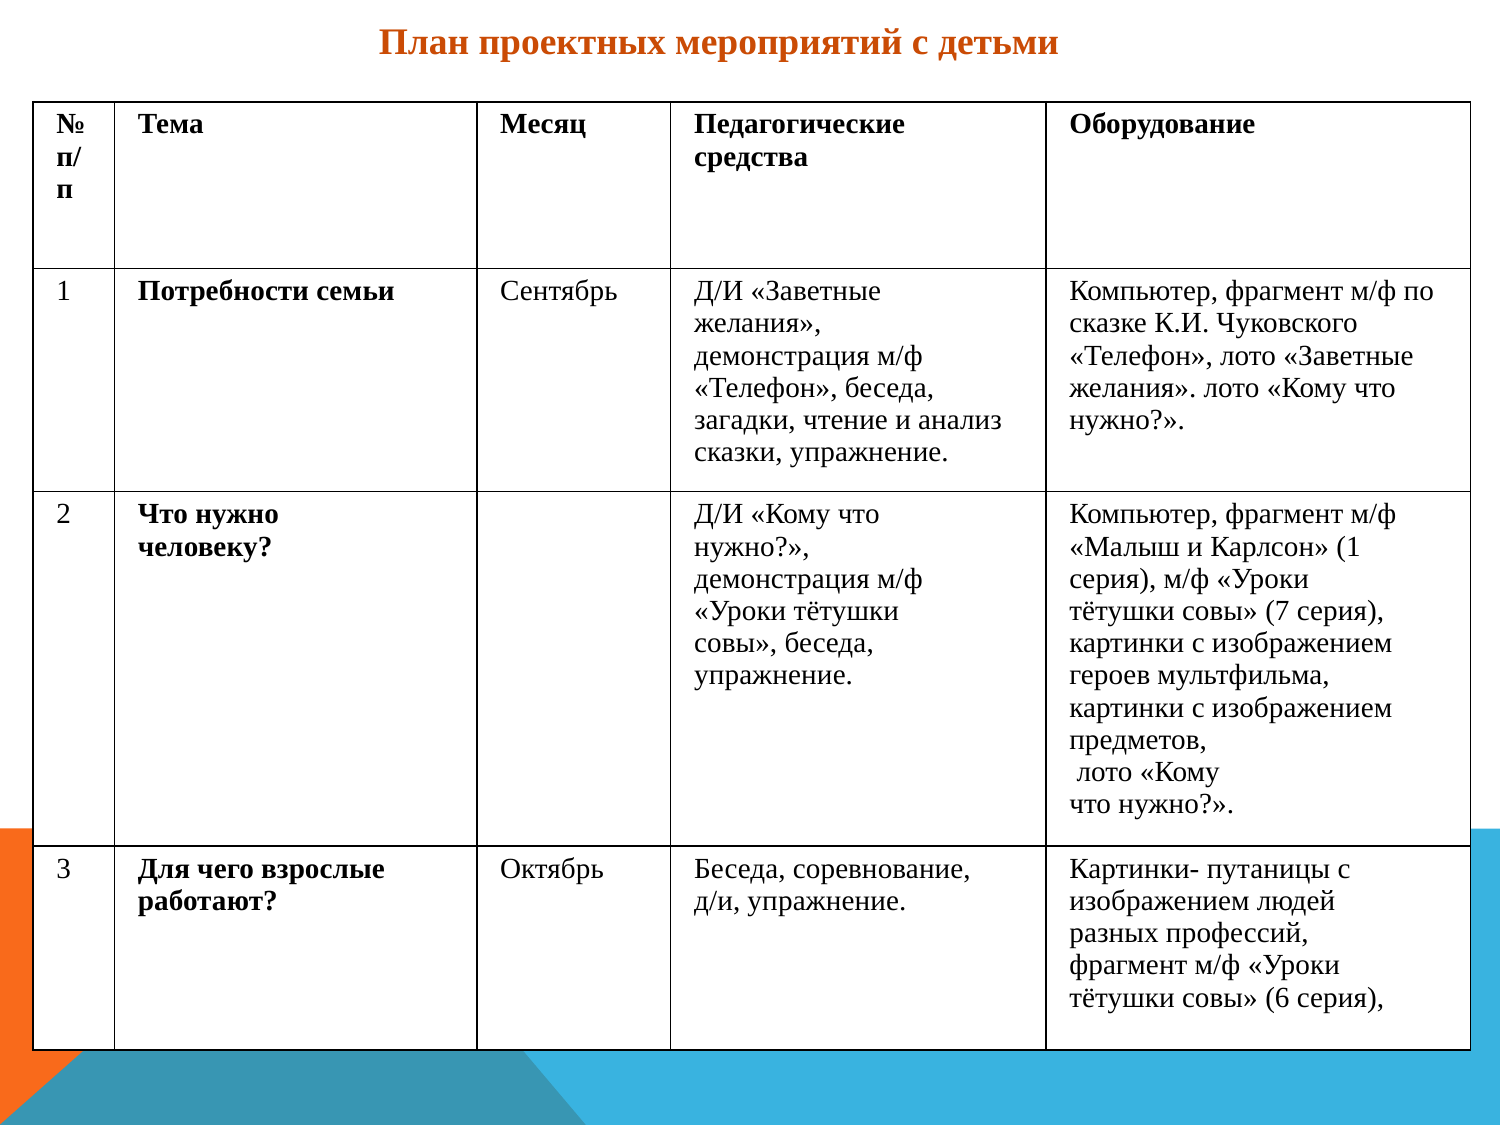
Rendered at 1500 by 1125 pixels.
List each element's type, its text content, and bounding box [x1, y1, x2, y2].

table_header Тема [115, 103, 476, 268]
table_header № п/п [34, 103, 114, 268]
table_cell Компьютер, фрагмент м/ф по сказке К.И. Чуковского «Телефон», лото «Заветные желания». лото «Кому что нужно?». [1047, 269, 1470, 491]
table_header Месяц [478, 103, 670, 268]
table_cell Потребности семьи [115, 269, 476, 491]
table_cell Что нужно человеку? [115, 492, 476, 845]
table_cell 1 [34, 269, 114, 491]
table_cell 2 [34, 492, 114, 845]
table_cell Д/И «Кому что нужно?», демонстрация м/ф «Уроки тётушки совы», беседа, упражнение. [671, 492, 1045, 845]
table_cell Д/И «Заветные желания», демонстрация м/ф «Телефон», беседа, загадки, чтение и анализ сказки, упражнение. [671, 269, 1045, 491]
table_cell [478, 492, 670, 845]
table_cell Сентябрь [478, 269, 670, 491]
table_cell Компьютер, фрагмент м/ф «Малыш и Карлсон» (1 серия), м/ф «Уроки тётушки совы» (7 серия), картинки с изображением героев мультфильма, картинки с изображением предметов, лото «Кому что нужно?». [1047, 492, 1470, 845]
table_cell Беседа, соревнование, д/и, упражнение. [671, 847, 1045, 1049]
table_cell 3 [34, 847, 114, 1049]
table_header Оборудование [1047, 103, 1470, 268]
table_cell Для чего взрослые работают? [115, 847, 476, 1049]
table_cell Картинки- путаницы с изображением людей разных профессий, фрагмент м/ф «Уроки тётушки совы» (6 серия), [1047, 847, 1470, 1049]
table_header Педагогические средства [671, 103, 1045, 268]
table_cell Октябрь [478, 847, 670, 1049]
text_box План проектных мероприятий с детьми [364, 9, 1075, 70]
